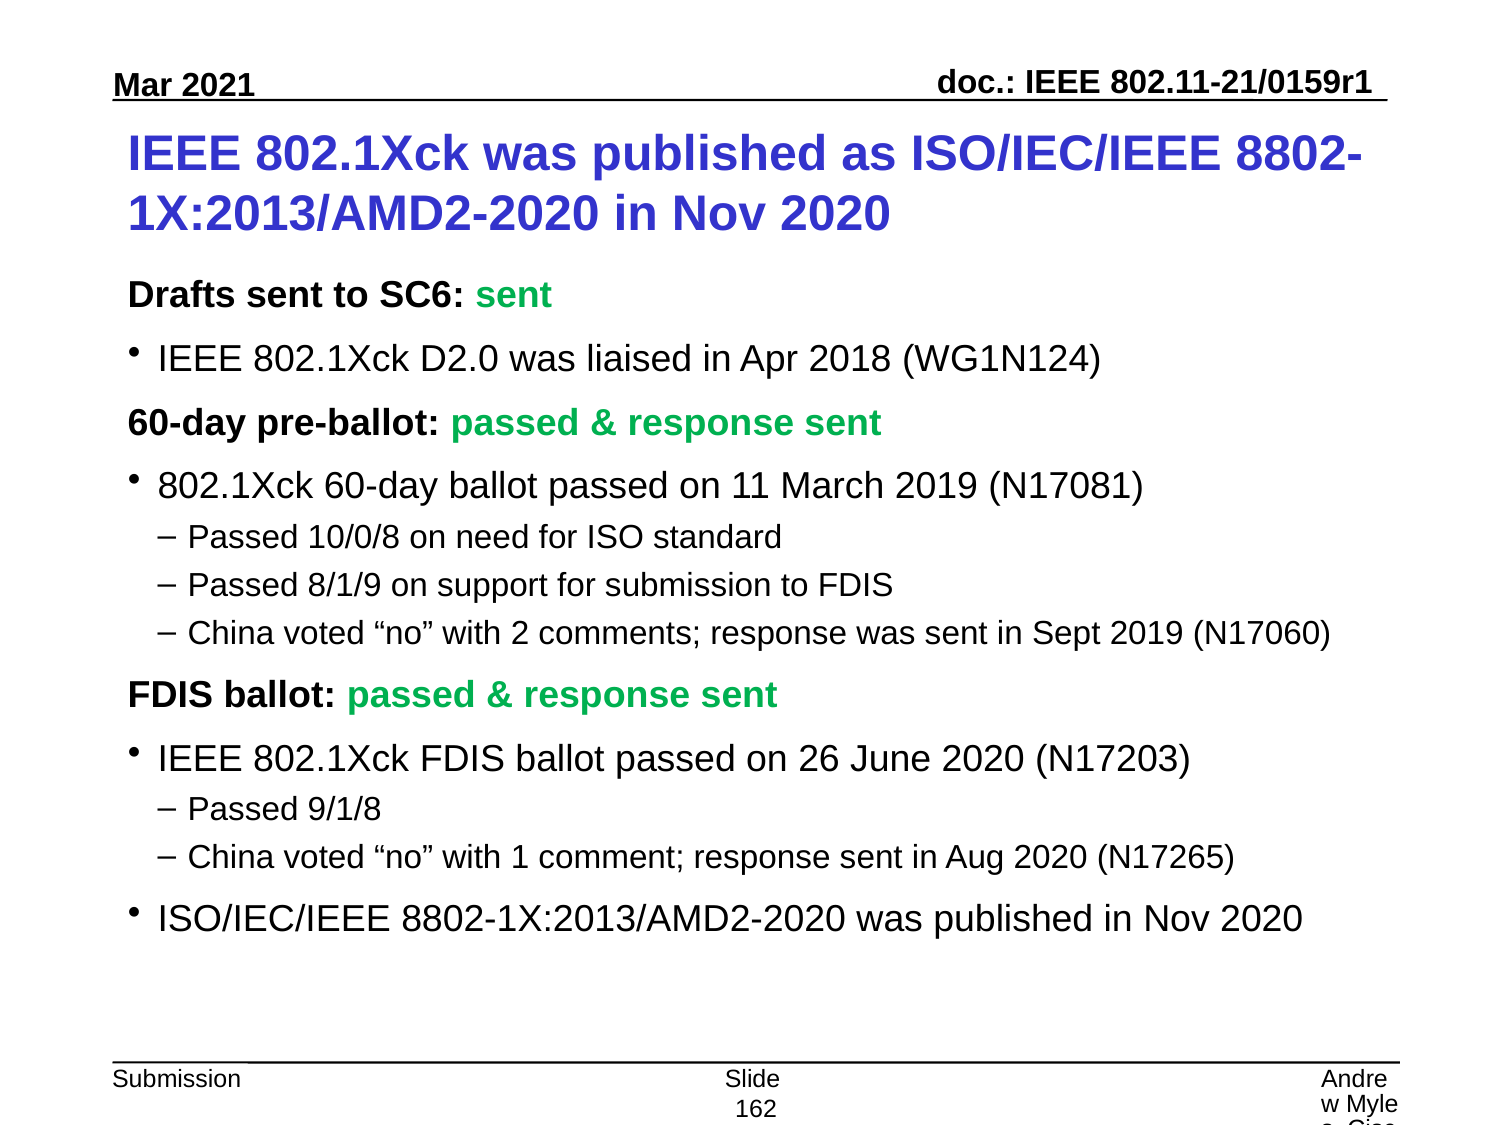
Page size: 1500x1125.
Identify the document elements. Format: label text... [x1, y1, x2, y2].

list Drafts sent to SC6: sent IEEE 802.1Xck D2.0 was liaised in Apr 2018 (WG1N124) 60-day pre-ballot: passed & response sent 802.1Xck 60-day ballot passed on 11 March 2019 (N17081) Passed 10/0/8 on need for ISO standard Passed 8/1/9 on support for submission to FDIS China voted “no” with 2 comments; response was sent in Sept 2019 (N17060) FDIS ballot: passed & response sent IEEE 802.1Xck FDIS ballot passed on 26 June 2020 (N17203) Passed 9/1/8 China voted “no” with 1 comment; response sent in Aug 2020 (N17265) ISO/IEC/IEEE 8802-1X:2013/AMD2-2020 was published in Nov 2020 [112, 262, 1388, 938]
title IEEE 802.1Xck was published as ISO/IEC/IEEE 8802-1X:2013/AMD2-2020 in Nov 2020 [112, 112, 1388, 262]
footer Andrew Myles, Cisco [1320, 1061, 1402, 1093]
slide_number Slide 162 [709, 1061, 803, 1093]
